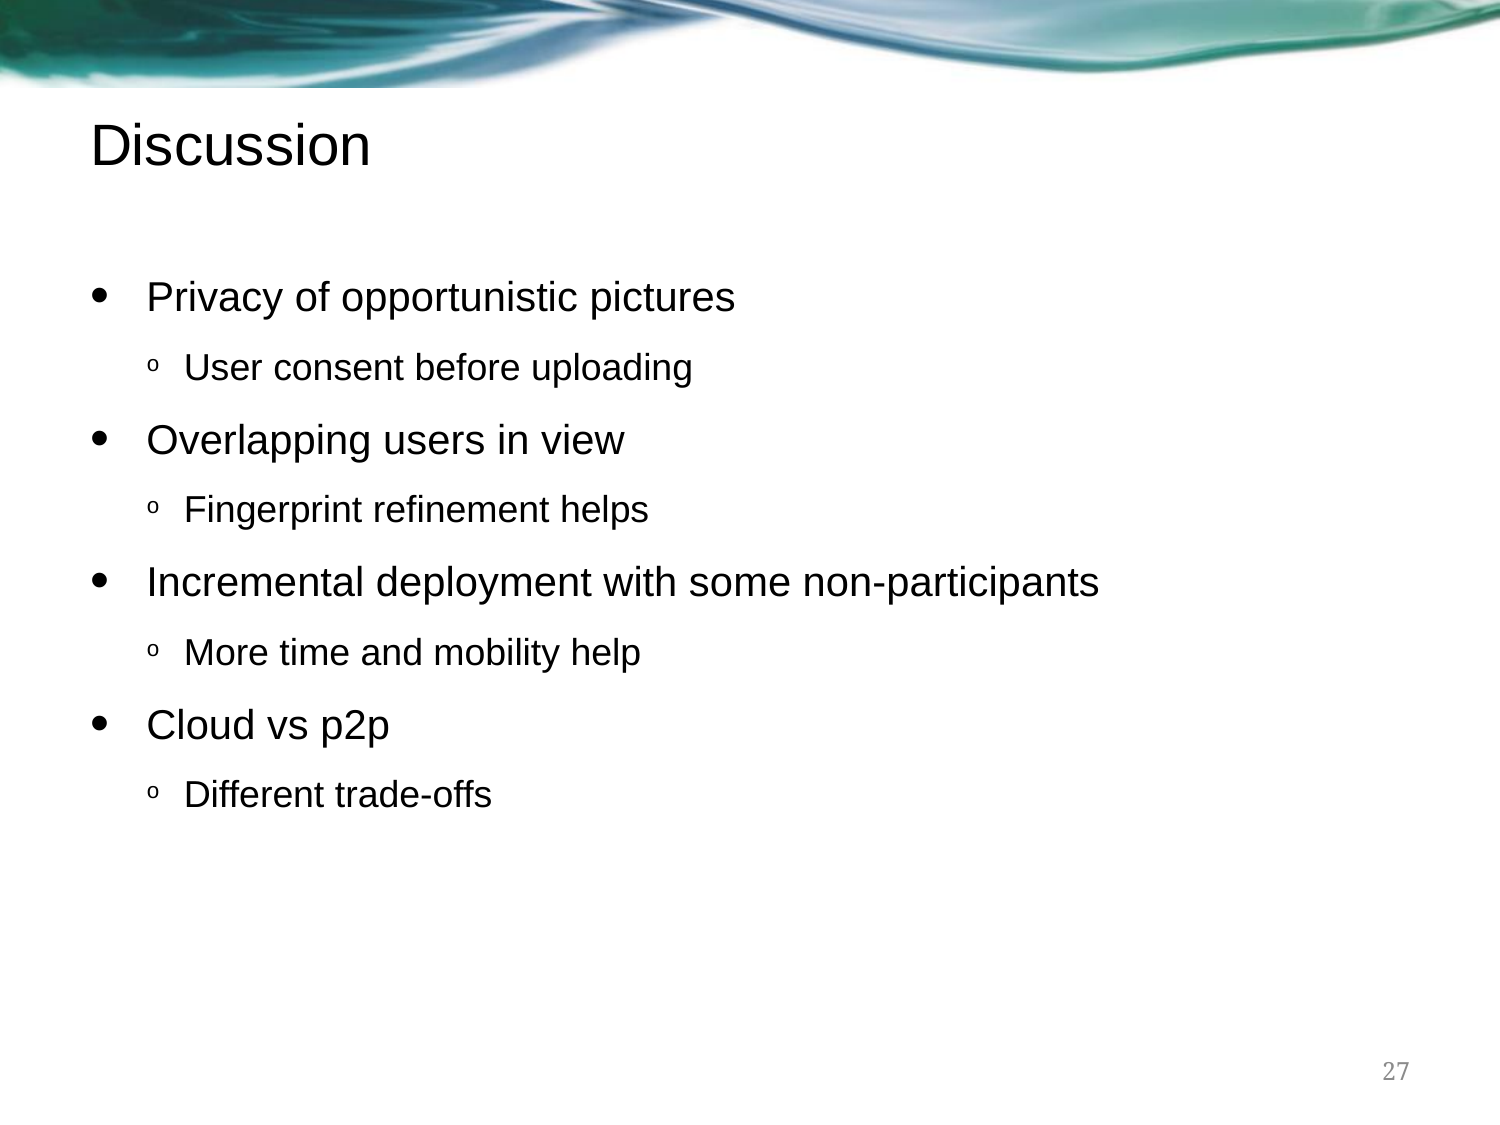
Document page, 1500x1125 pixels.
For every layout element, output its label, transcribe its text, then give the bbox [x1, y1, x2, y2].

picture [0, 0, 1500, 88]
list Privacy of opportunistic pictures User consent before uploading Overlapping users in view Fingerprint refinement helps Incremental deployment with some non-participants More time and mobility help Cloud vs p2p Different trade-offs [75, 237, 1425, 943]
title Discussion [75, 99, 1425, 237]
slide_number 27 [1074, 1042, 1425, 1103]
